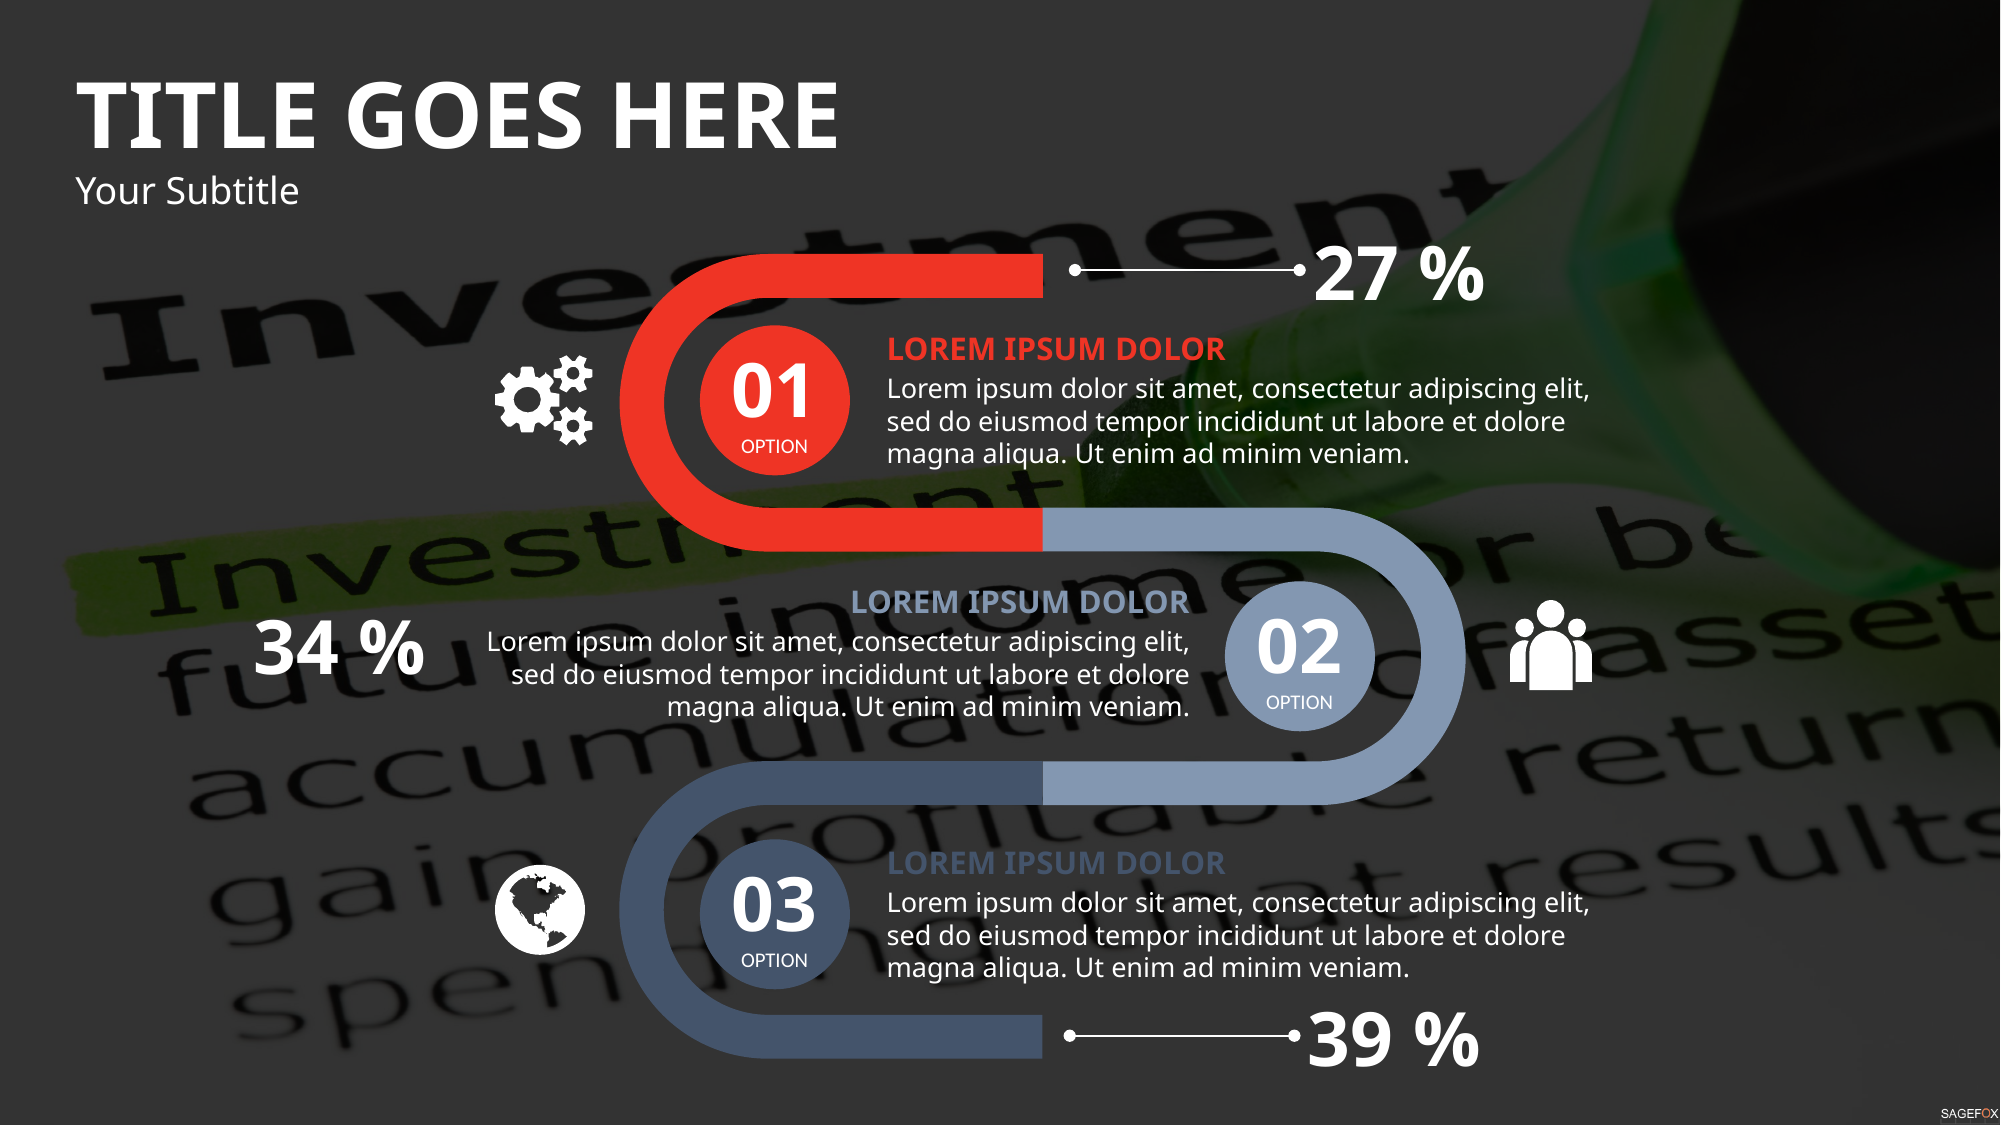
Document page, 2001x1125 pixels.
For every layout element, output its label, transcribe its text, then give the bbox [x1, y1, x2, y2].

text_box [1536, 600, 1565, 628]
text_box [1510, 640, 1529, 682]
text_box TITLE GOES HERE Your Subtitle [60, 49, 1036, 220]
text_box [618, 760, 1044, 1060]
text_box 27 % [1301, 220, 1498, 321]
text_box LOREM IPSUM DOLOR Lorem ipsum dolor sit amet, consectetur adipiscing elit, sed do eiusmod tempor incididunt ut labore et dolore magna aliqua. Ut enim ad minim veniam. [430, 575, 1205, 730]
text_box [1041, 506, 1467, 807]
text_box [1515, 618, 1534, 638]
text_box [1224, 581, 1375, 732]
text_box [699, 325, 850, 476]
text_box [495, 366, 593, 446]
text_box [1572, 640, 1592, 682]
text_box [699, 839, 850, 990]
text_box 39 % [1296, 986, 1493, 1087]
text_box [495, 864, 586, 955]
text_box LOREM IPSUM DOLOR Lorem ipsum dolor sit amet, consectetur adipiscing elit, sed do eiusmod tempor incididunt ut labore et dolore magna aliqua. Ut enim ad minim veniam. [871, 835, 1646, 991]
text_box [1529, 630, 1573, 691]
text_box LOREM IPSUM DOLOR Lorem ipsum dolor sit amet, consectetur adipiscing elit, sed do eiusmod tempor incididunt ut labore et dolore magna aliqua. Ut enim ad minim veniam. [871, 322, 1646, 477]
text_box [1568, 618, 1586, 638]
text_box 34 % [241, 594, 438, 695]
text_box [553, 355, 593, 393]
text_box [618, 252, 1044, 553]
picture [0, 0, 2001, 1125]
